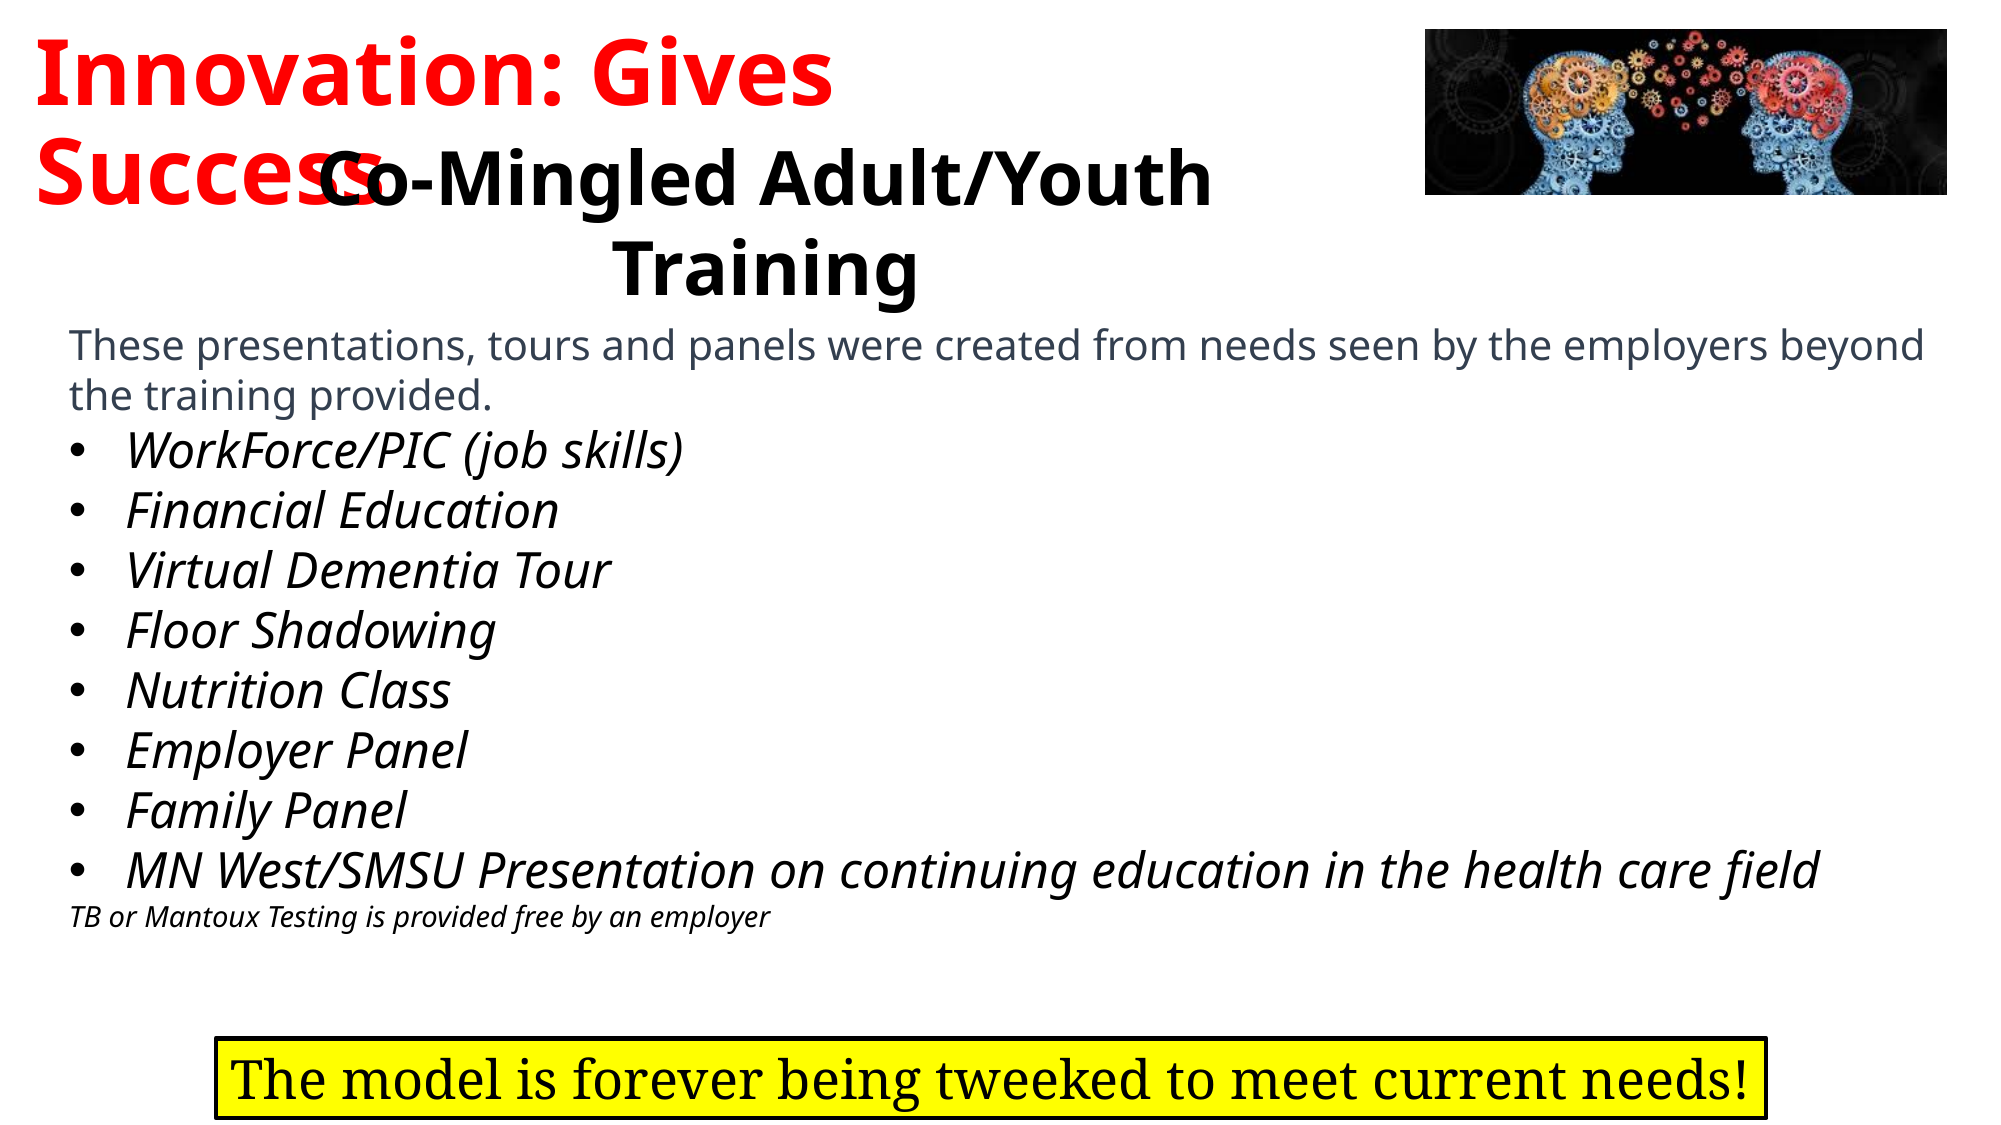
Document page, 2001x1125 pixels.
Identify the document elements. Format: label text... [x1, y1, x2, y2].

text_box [21, 19, 1947, 230]
text_box The model is forever being tweeked to meet current needs! [215, 1038, 1767, 1118]
text_box These presentations, tours and panels were created from needs seen by the employers beyond the training provided. WorkForce/PIC (job skills) Financial Education Virtual Dementia Tour Floor Shadowing Nutrition Class Employer Panel Family Panel MN West/SMSU Presentation on continuing education in the health care field TB or Mantoux Testing is provided free by an employer [54, 266, 1967, 942]
